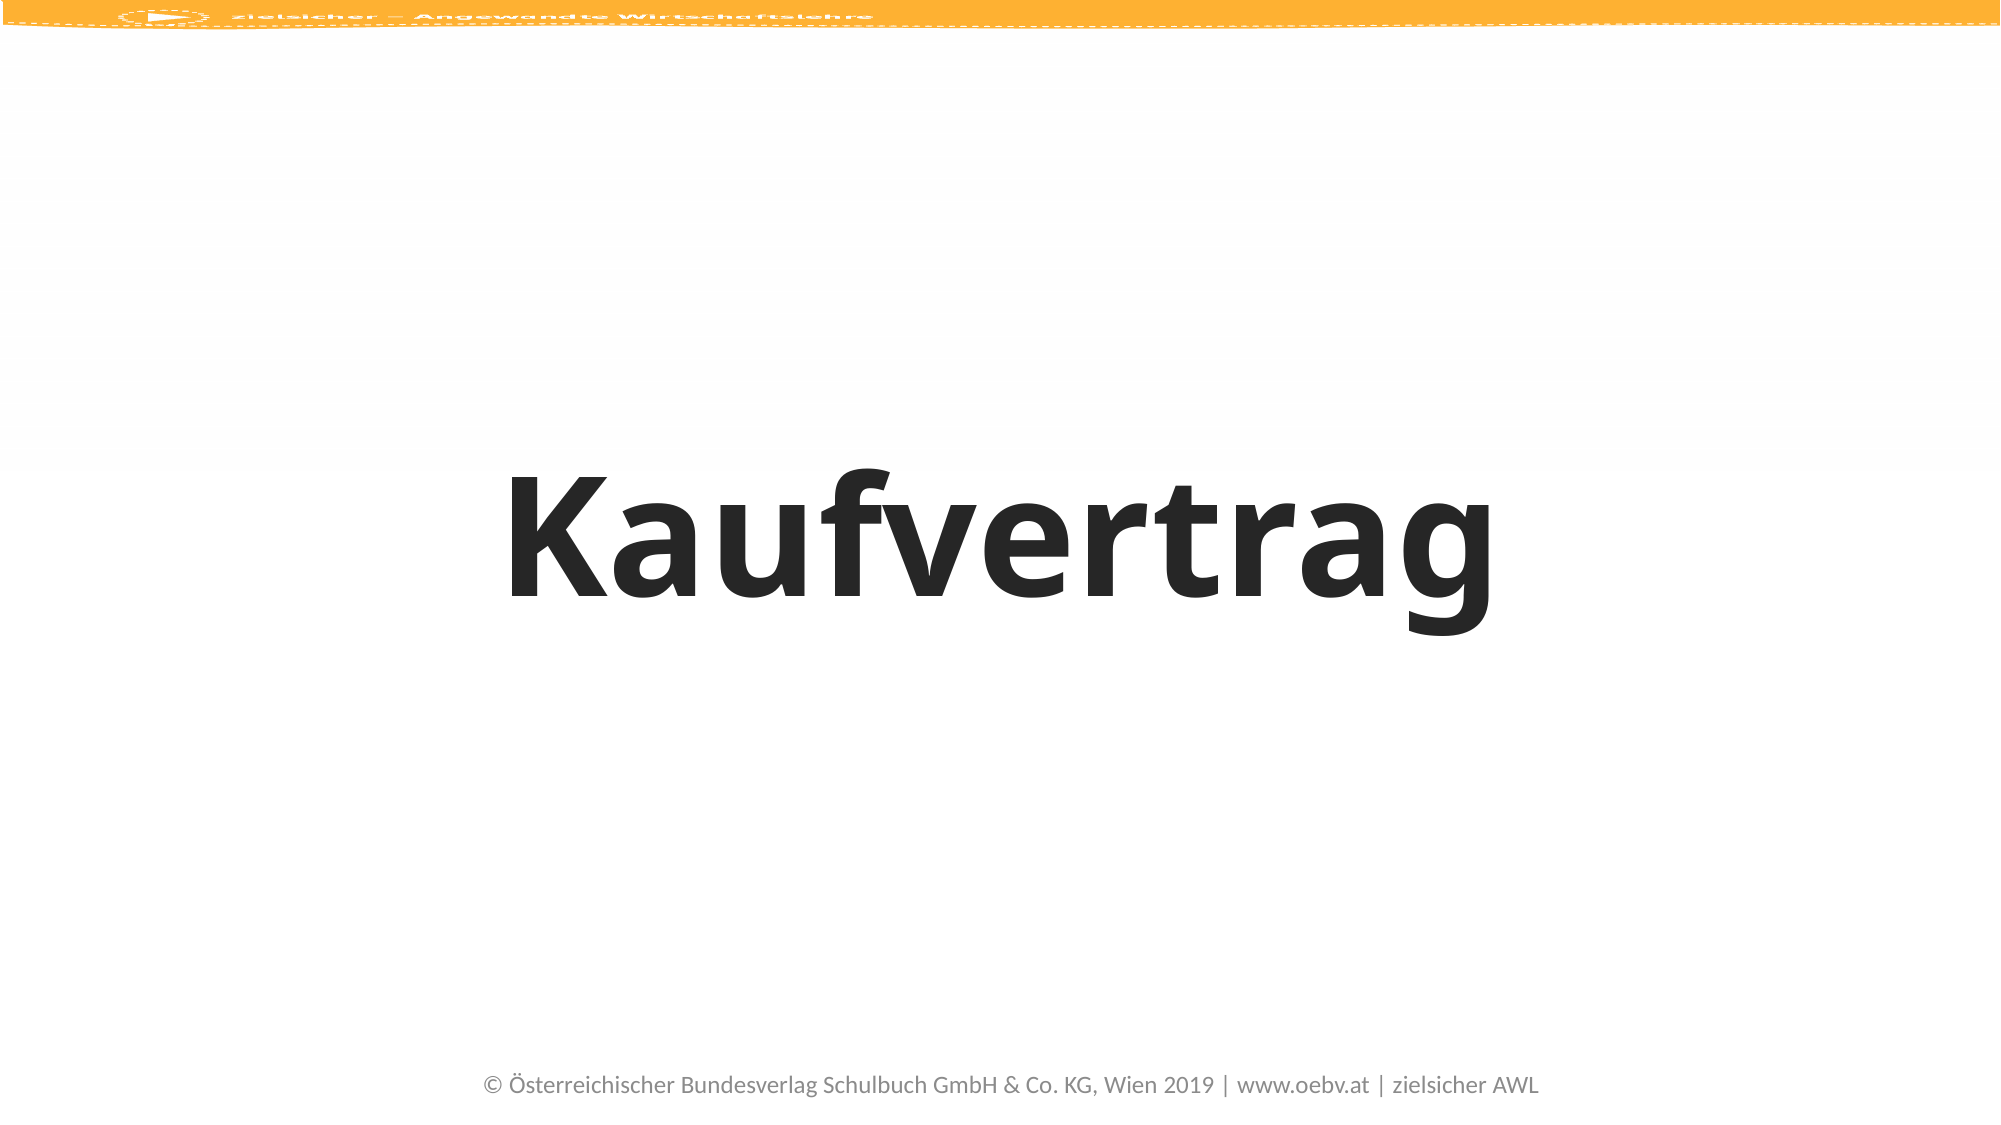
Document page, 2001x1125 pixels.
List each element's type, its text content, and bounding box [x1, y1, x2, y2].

footer © Österreichischer Bundesverlag Schulbuch GmbH & Co. KG, Wien 2019 | www.oebv.at | zielsicher AWL [415, 1042, 1615, 1125]
text_box Kaufvertrag [457, 471, 1543, 637]
picture [0, 0, 2000, 471]
